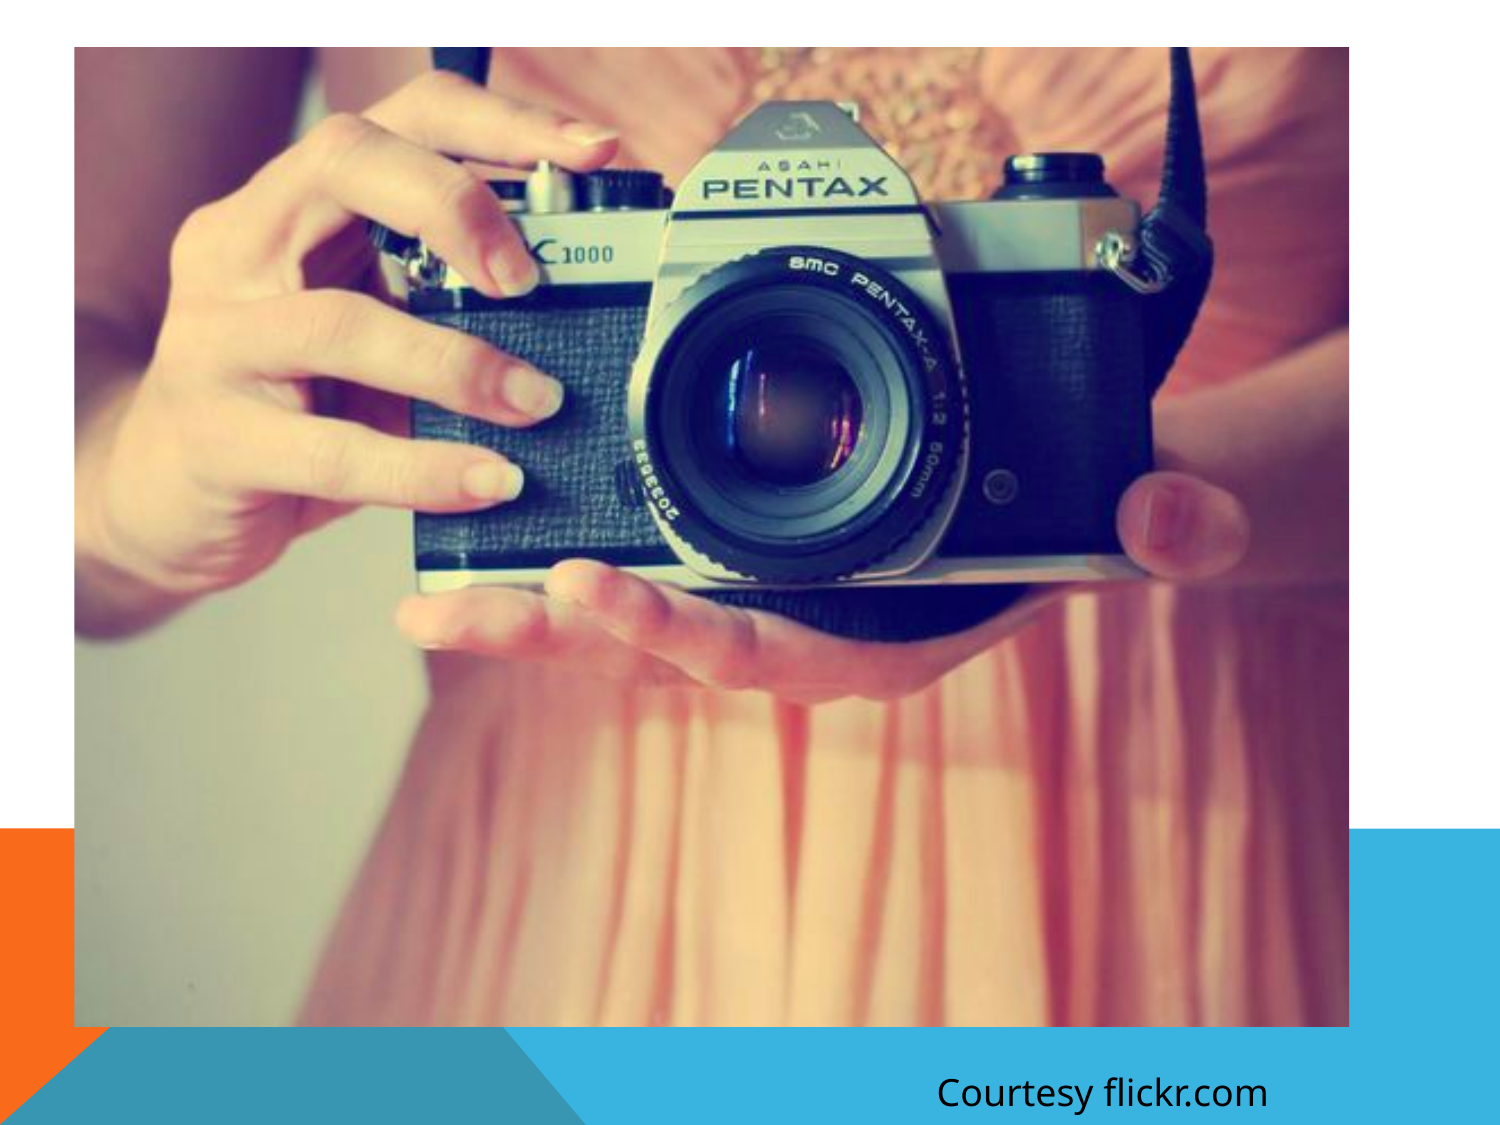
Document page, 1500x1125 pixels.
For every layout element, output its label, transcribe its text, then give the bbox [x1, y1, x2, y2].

text_box Courtesy flickr.com [921, 1061, 1284, 1121]
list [74, 40, 1350, 1027]
